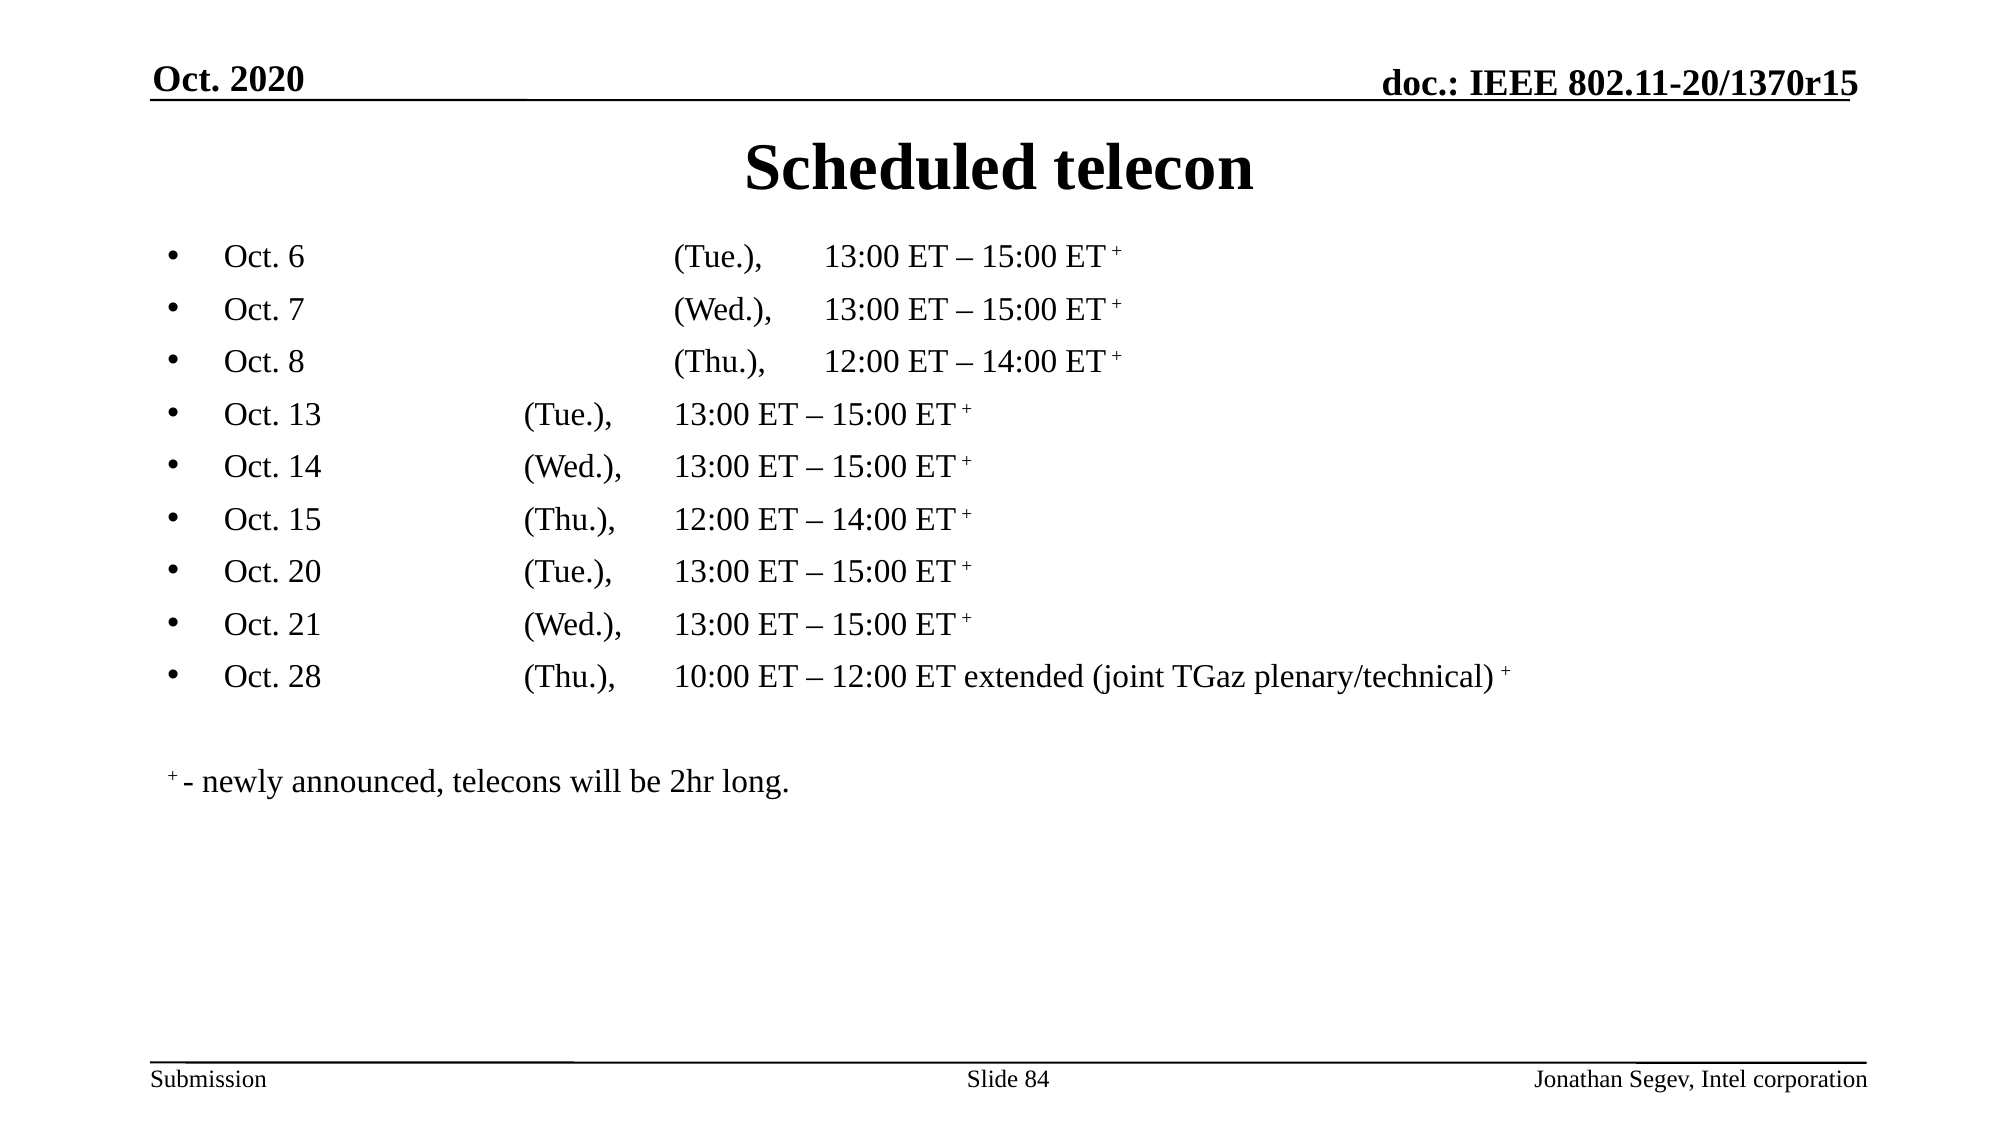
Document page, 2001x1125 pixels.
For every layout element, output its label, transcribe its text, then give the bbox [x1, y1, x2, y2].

slide_number Slide 84 [950, 1061, 1067, 1123]
footer Jonathan Segev, Intel corporation [1171, 1061, 1869, 1093]
text_box Oct. 6 (Tue.), 13:00 ET – 15:00 ET + Oct. 7 (Wed.), 13:00 ET – 15:00 ET + Oct. 8 (Thu.), 12:00 ET – 14:00 ET + Oct. 13 (Tue.), 13:00 ET – 15:00 ET + Oct. 14 (Wed.), 13:00 ET – 15:00 ET + Oct. 15 (Thu.), 12:00 ET – 14:00 ET + Oct. 20 (Tue.), 13:00 ET – 15:00 ET + Oct. 21 (Wed.), 13:00 ET – 15:00 ET + Oct. 28 (Thu.), 10:00 ET – 12:00 ET extended (joint TGaz plenary/technical) + + - newly announced, telecons will be 2hr long. [152, 227, 1960, 1010]
title Scheduled telecon [149, 112, 1850, 215]
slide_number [152, 54, 563, 100]
